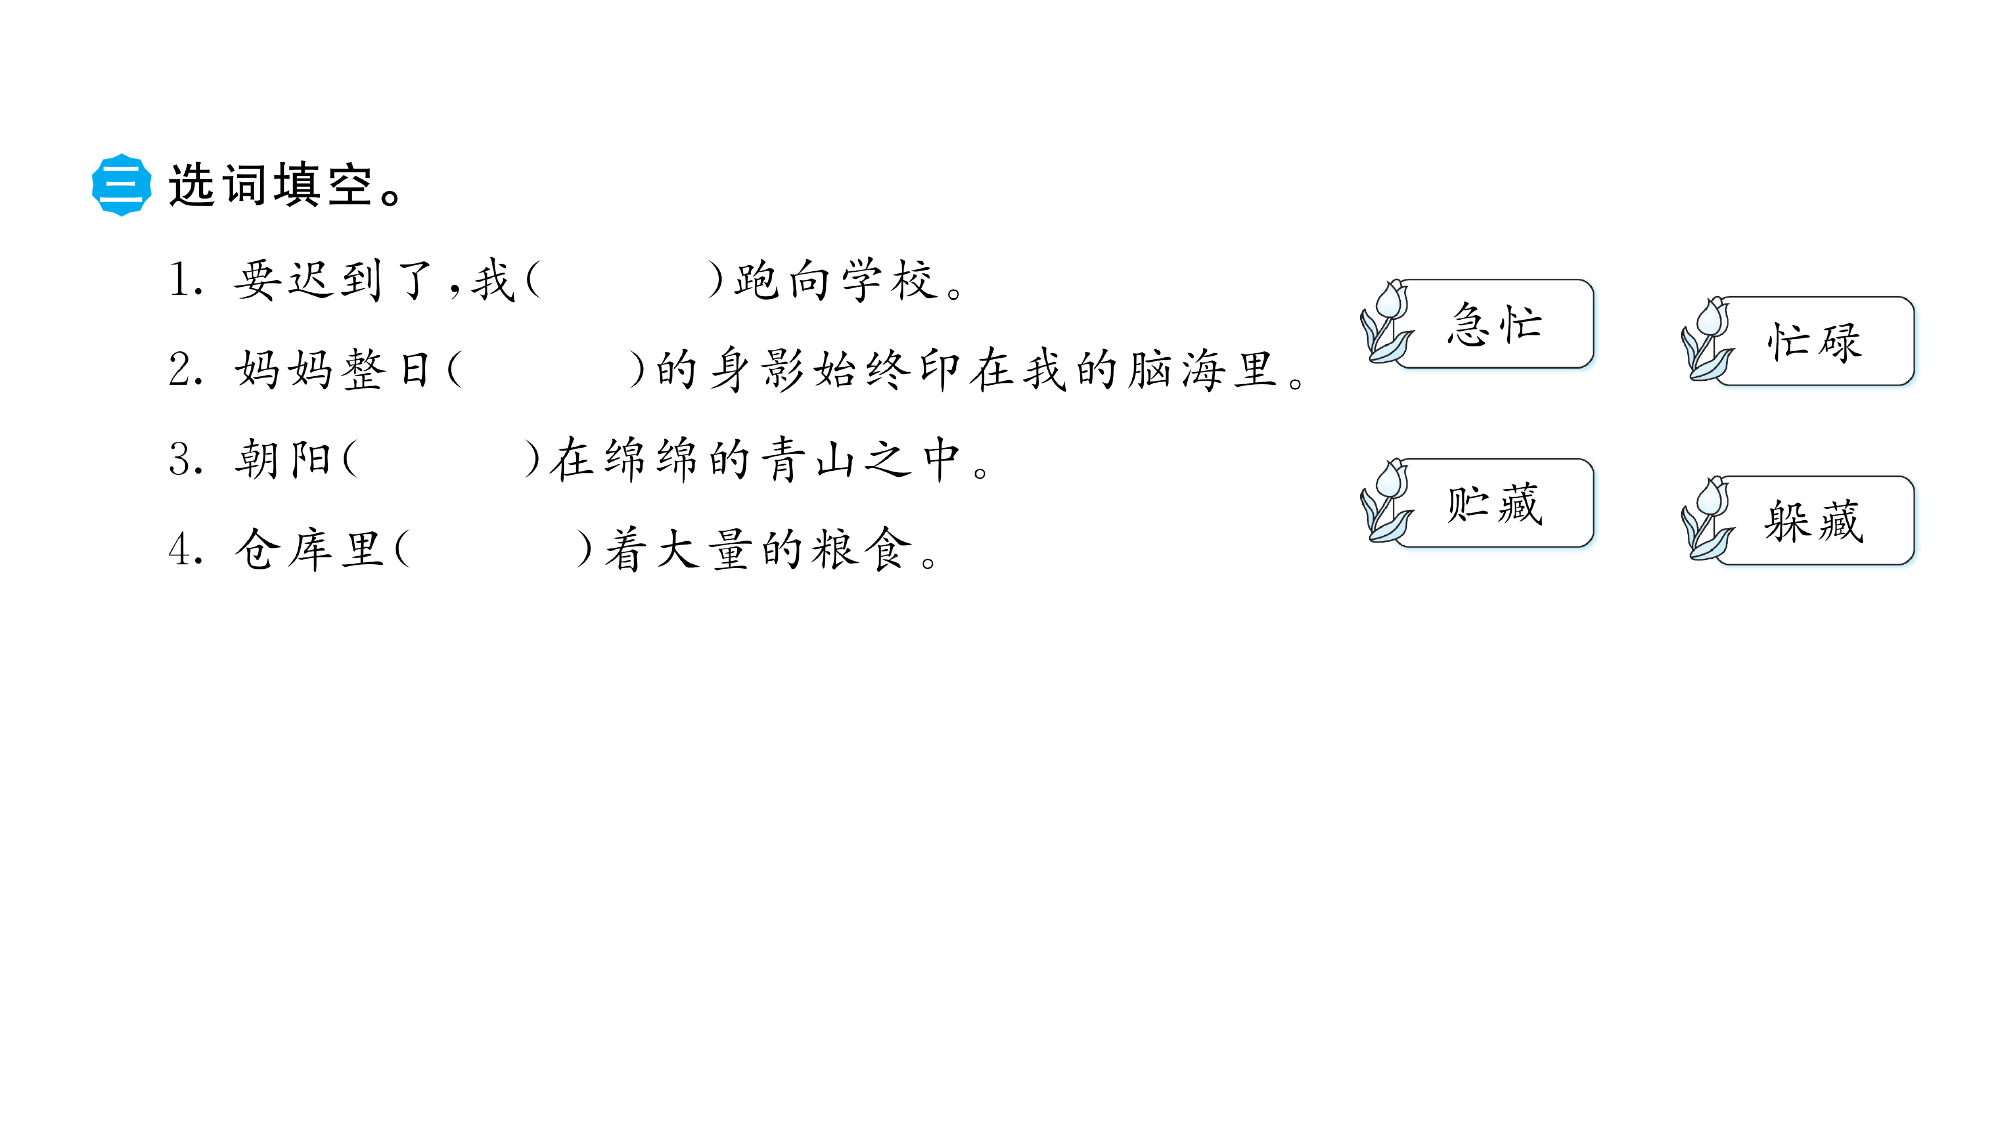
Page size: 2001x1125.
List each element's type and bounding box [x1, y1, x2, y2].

picture [87, 117, 1979, 596]
